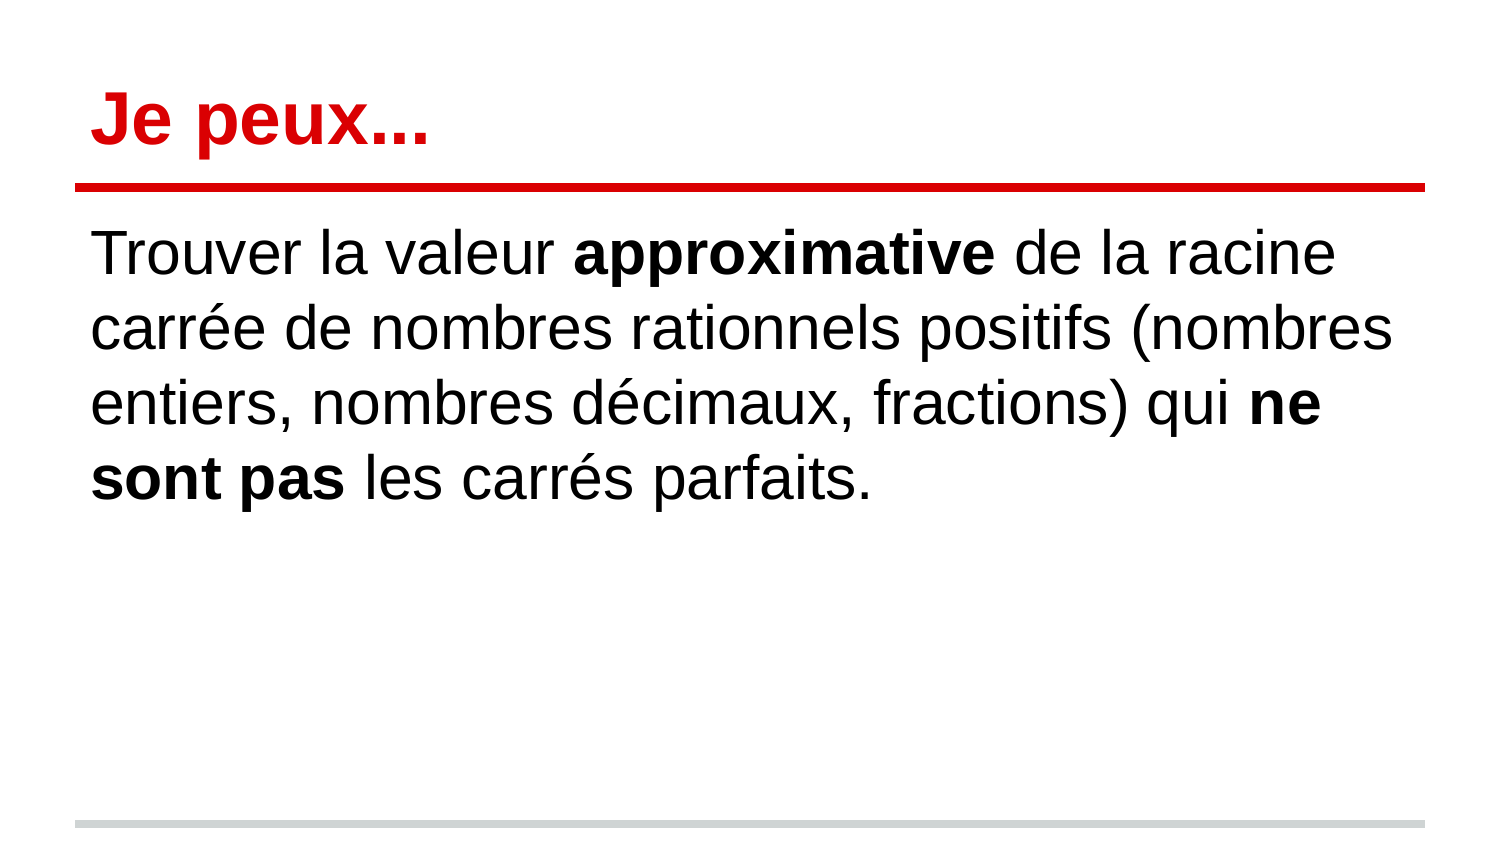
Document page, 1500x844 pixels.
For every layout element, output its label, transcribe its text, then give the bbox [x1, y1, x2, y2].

title Je peux... [74, 33, 1426, 175]
list Trouver la valeur approximative de la racine carrée de nombres rationnels positifs (nombres entiers, nombres décimaux, fractions) qui ne sont pas les carrés parfaits. [74, 196, 1426, 809]
